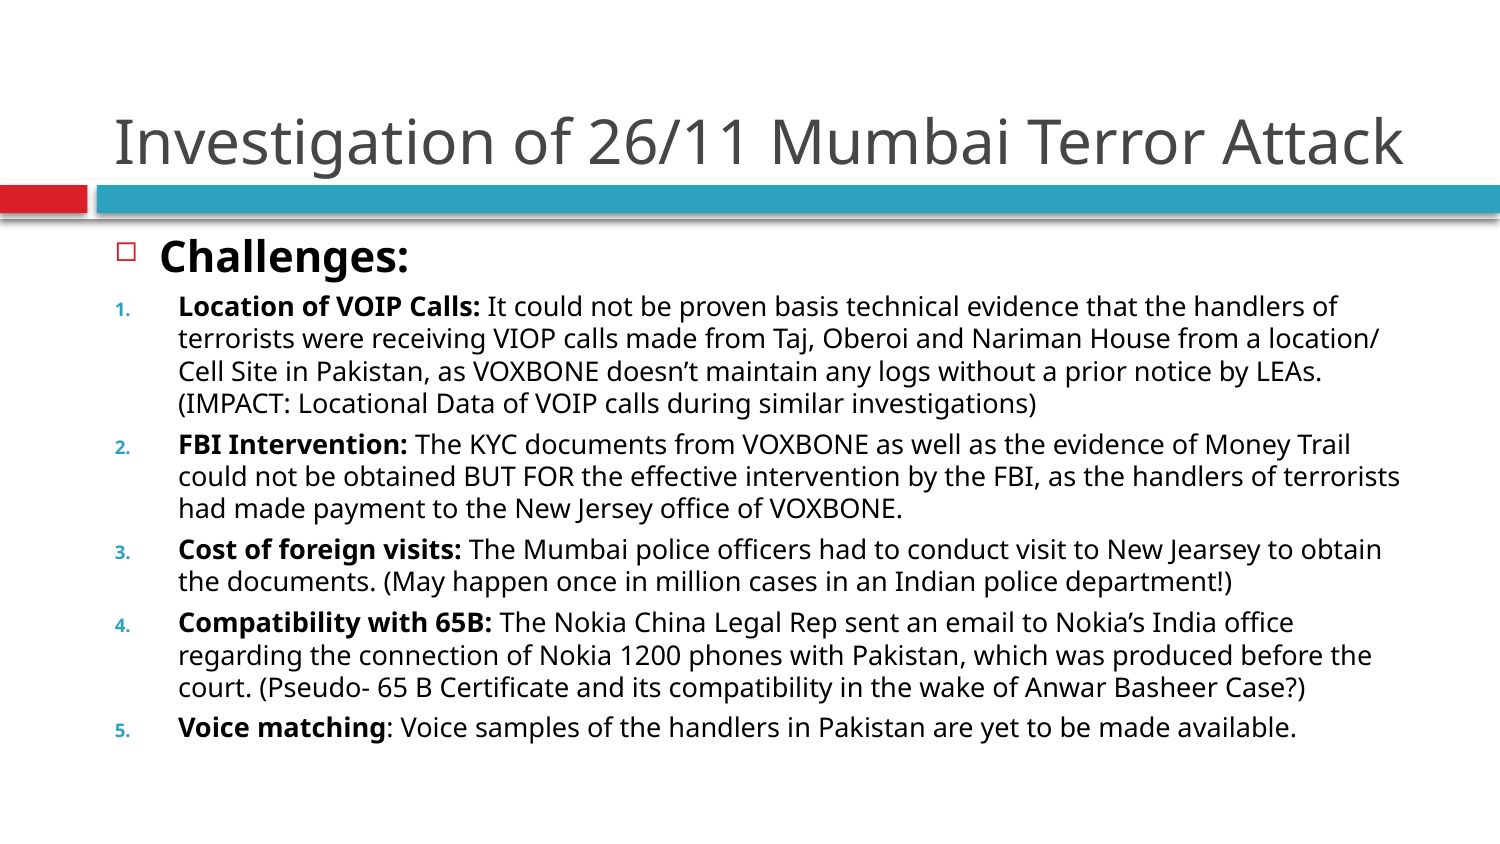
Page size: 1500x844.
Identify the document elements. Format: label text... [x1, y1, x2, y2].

title Investigation of 26/11 Mumbai Terror Attack [99, 19, 1438, 185]
list Challenges: Location of VOIP Calls: It could not be proven basis technical evidence that the handlers of terrorists were receiving VIOP calls made from Taj, Oberoi and Nariman House from a location/ Cell Site in Pakistan, as VOXBONE doesn’t maintain any logs without a prior notice by LEAs. (IMPACT: Locational Data of VOIP calls during similar investigations) FBI Intervention: The KYC documents from VOXBONE as well as the evidence of Money Trail could not be obtained BUT FOR the effective intervention by the FBI, as the handlers of terrorists had made payment to the New Jersey office of VOXBONE. Cost of foreign visits: The Mumbai police officers had to conduct visit to New Jearsey to obtain the documents. (May happen once in million cases in an Indian police department!) Compatibility with 65B: The Nokia China Legal Rep sent an email to Nokia’s India office regarding the connection of Nokia 1200 phones with Pakistan, which was produced before the court. (Pseudo- 65 B Certificate and its compatibility in the wake of Anwar Basheer Case?) Voice matching: Voice samples of the handlers in Pakistan are yet to be made available. [99, 221, 1438, 760]
